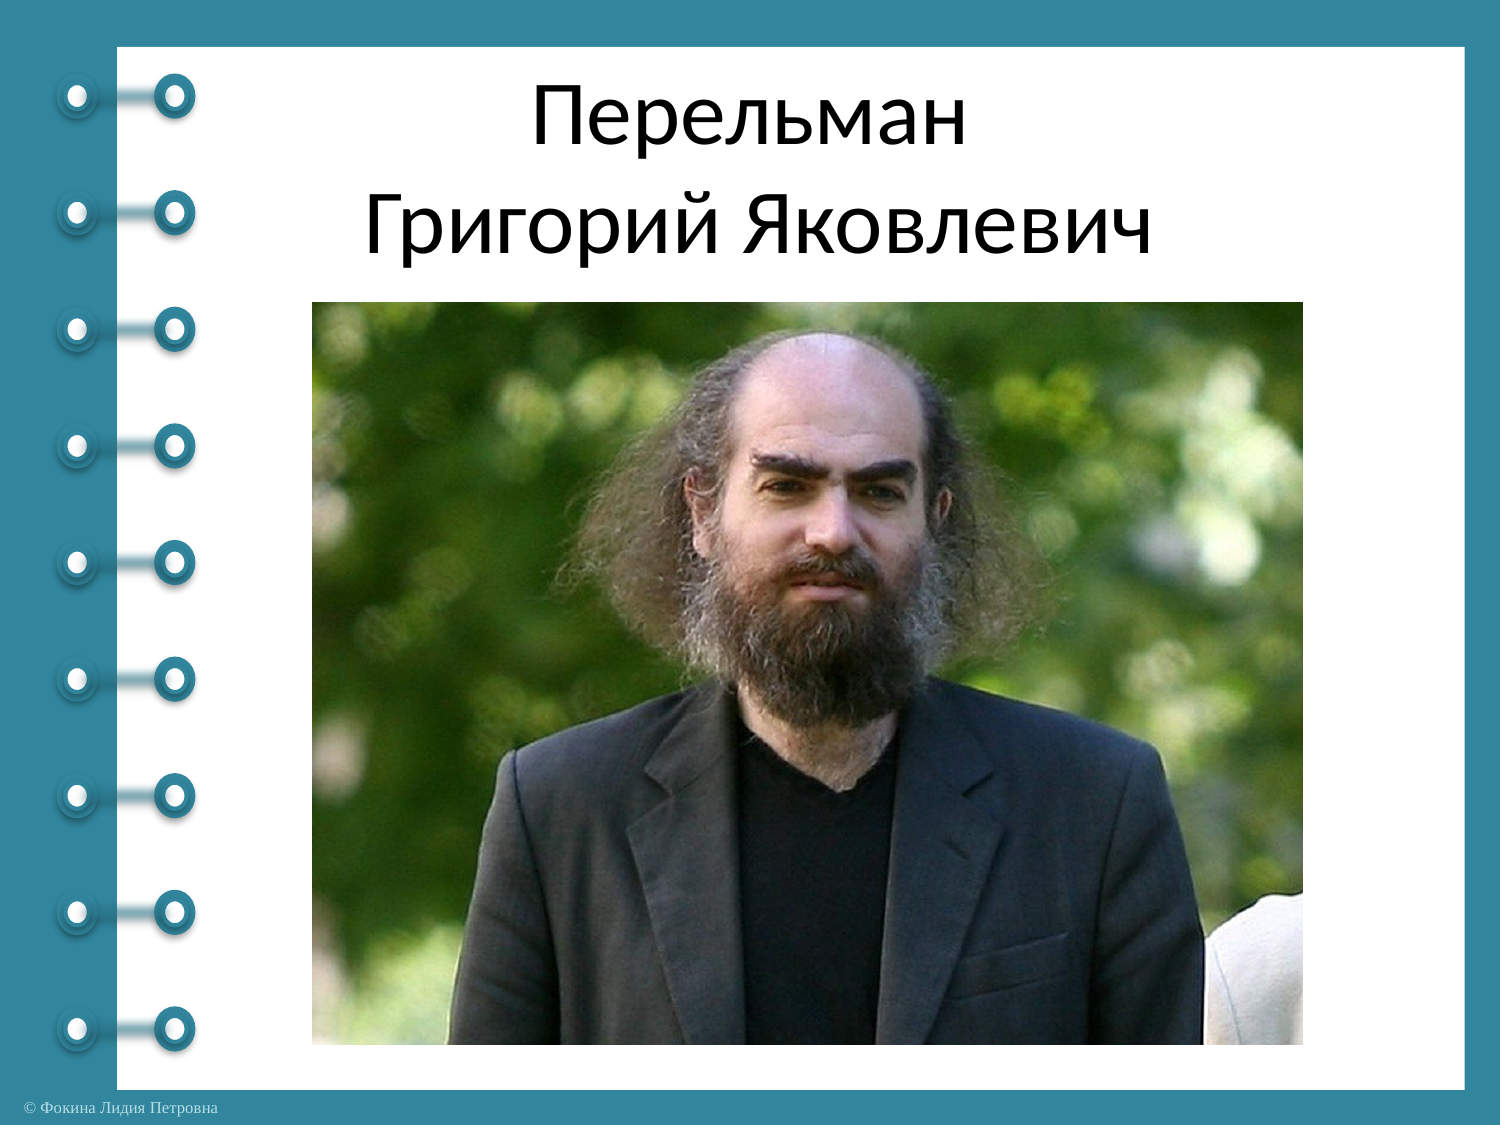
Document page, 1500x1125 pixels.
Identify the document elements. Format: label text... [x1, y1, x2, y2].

title Перельман Григорий Яковлевич [75, 45, 1425, 233]
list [312, 302, 1304, 1046]
